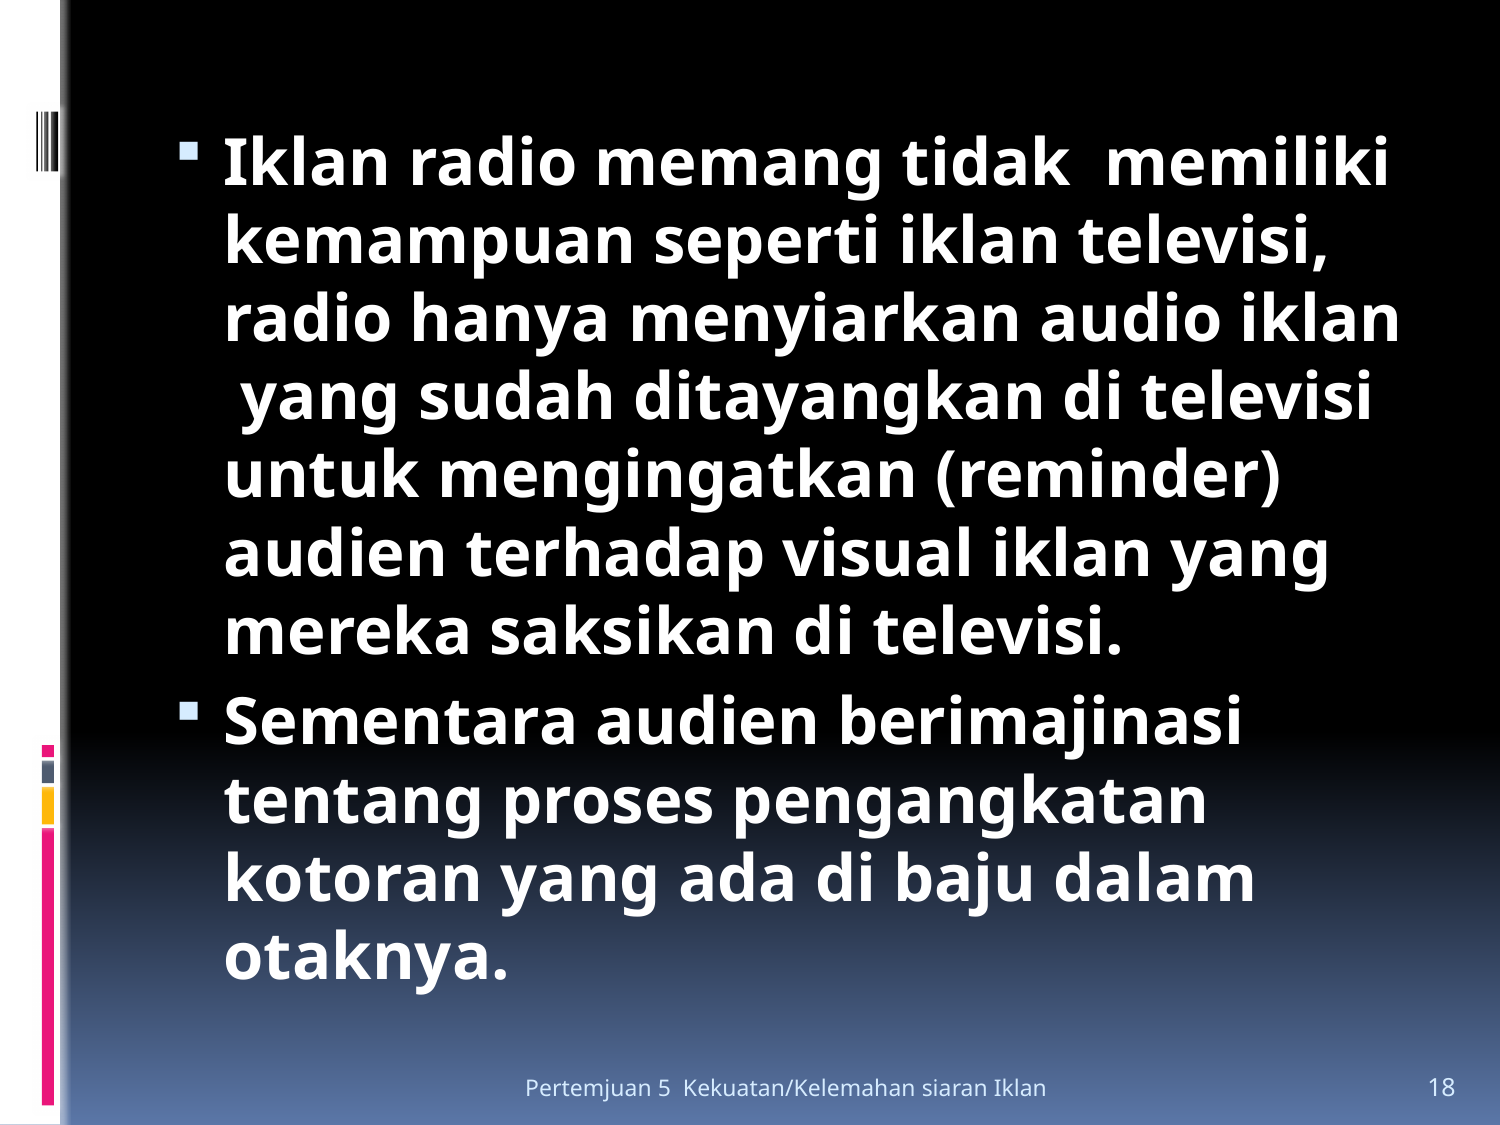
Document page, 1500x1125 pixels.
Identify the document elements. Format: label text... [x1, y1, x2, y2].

footer Pertemjuan 5 Kekuatan/Kelemahan siaran Iklan [150, 1052, 1063, 1113]
list Iklan radio memang tidak memiliki kemampuan seperti iklan televisi, radio hanya menyiarkan audio iklan yang sudah ditayangkan di televisi untuk mengingatkan (reminder) audien terhadap visual iklan yang mereka saksikan di televisi. Sementara audien berimajinasi tentang proses pengangkatan kotoran yang ada di baju dalam otaknya. [150, 112, 1425, 1043]
slide_number 18 [1412, 1052, 1488, 1113]
